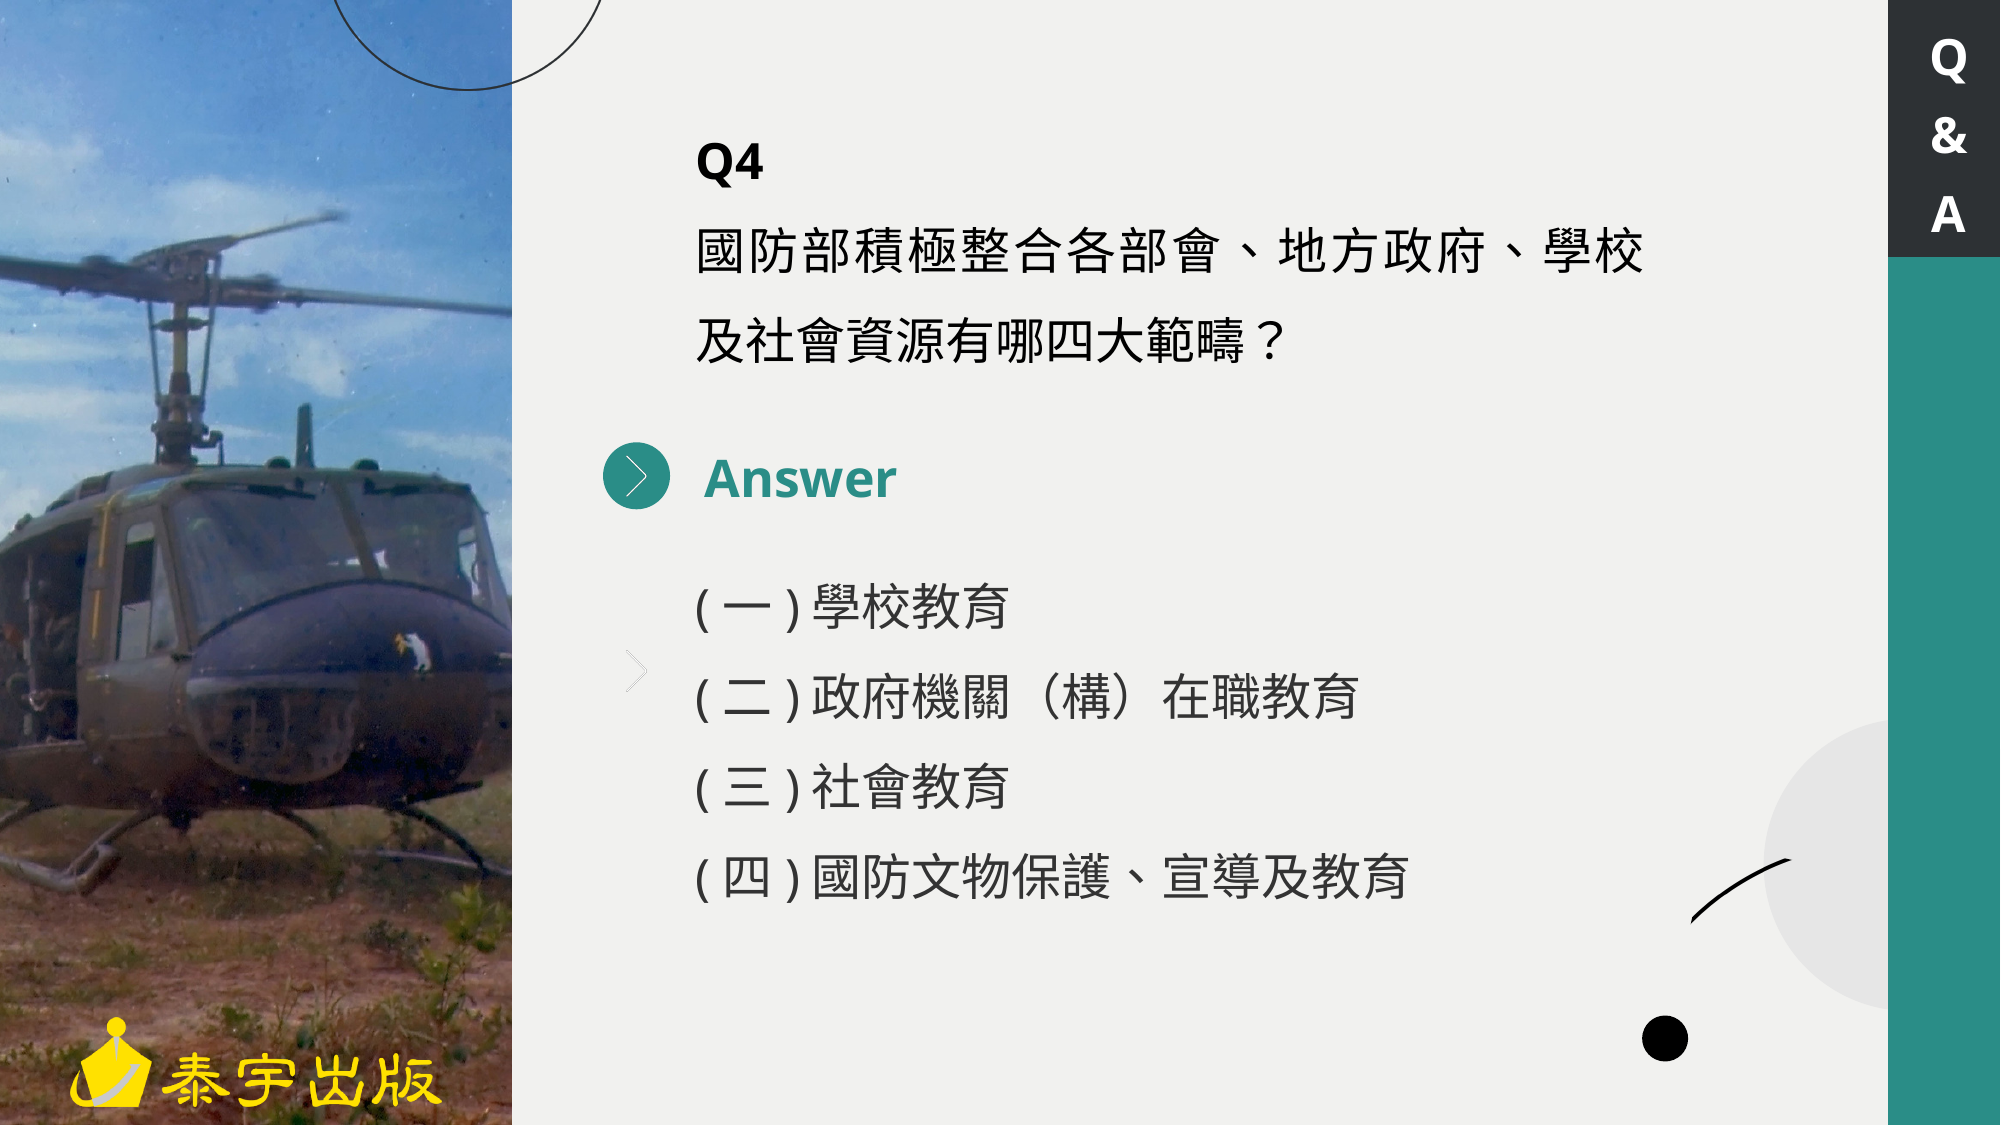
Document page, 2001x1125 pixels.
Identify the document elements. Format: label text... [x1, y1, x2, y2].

text_box Q4 國防部積極整合各部會、地方政府、學校及社會資源有哪四大範疇？ [681, 91, 1660, 377]
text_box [602, 442, 671, 510]
picture [0, 0, 611, 1125]
text_box Answer [704, 435, 937, 508]
text_box (一)學校教育 (二)政府機關（構）在職教育 (三)社會教育 (四)國防文物保護、宣導及教育 [681, 537, 1660, 913]
picture [626, 650, 647, 692]
picture [1645, 841, 1888, 1125]
